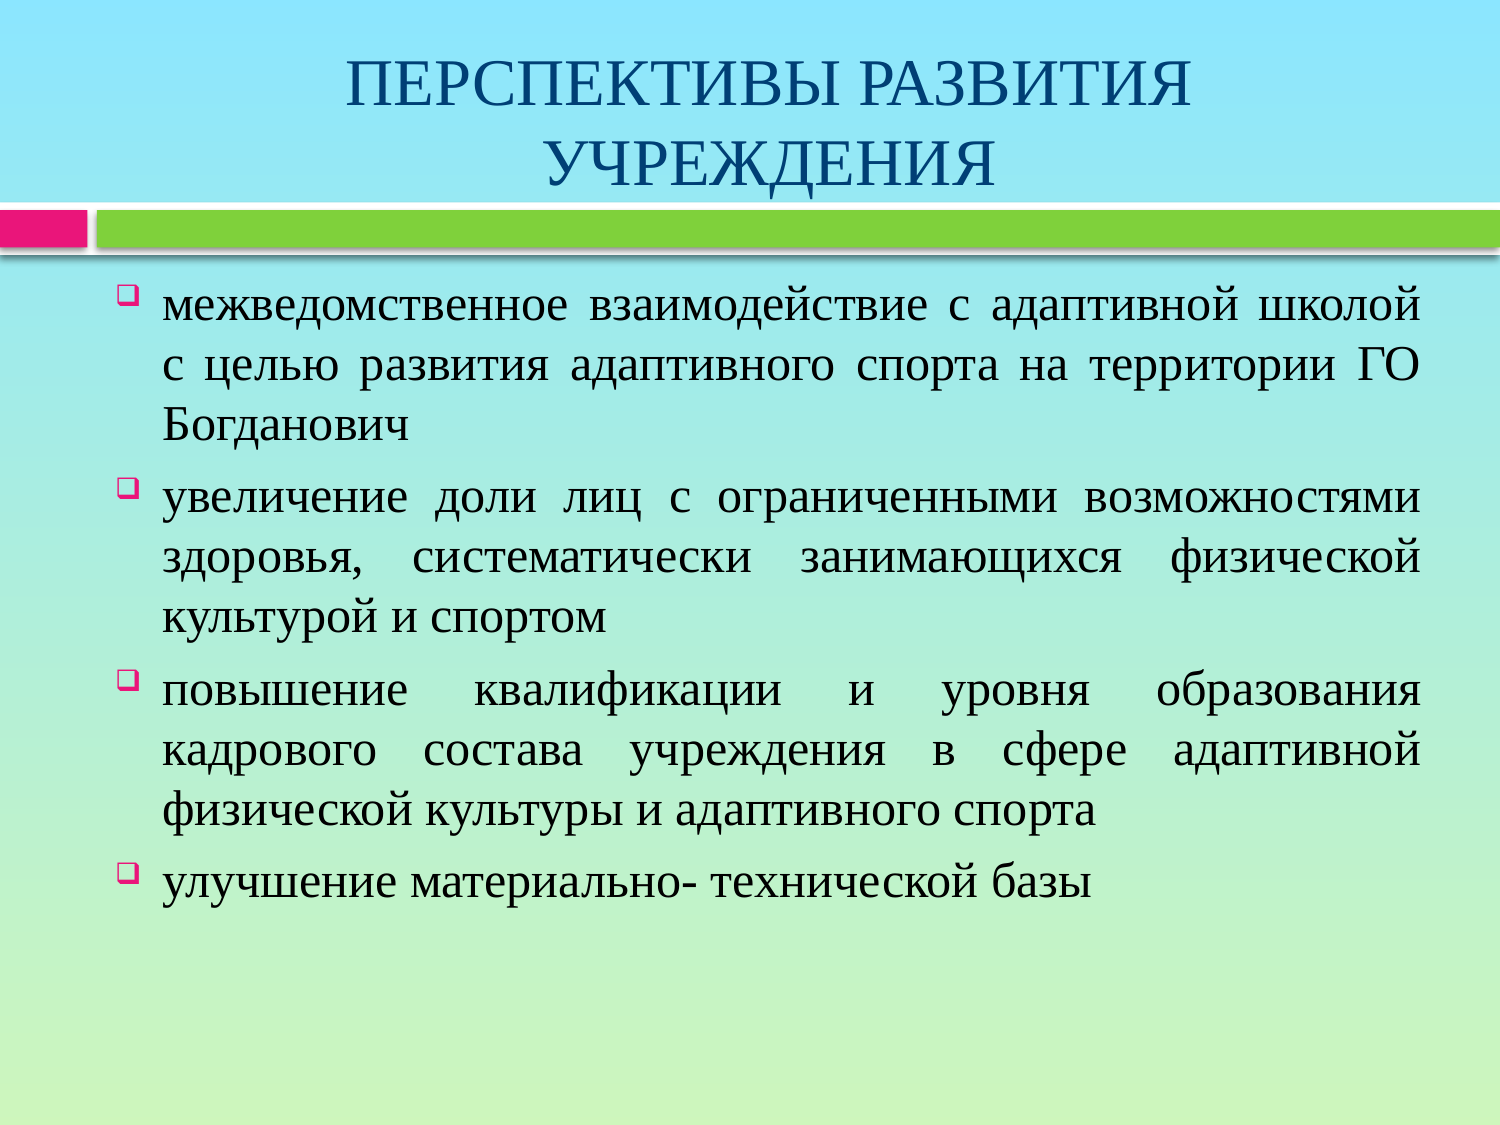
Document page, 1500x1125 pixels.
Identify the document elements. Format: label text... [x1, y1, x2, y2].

list межведомственное взаимодействие с адаптивной школой с целью развития адаптивного спорта на территории ГО Богданович увеличение доли лиц с ограниченными возможностями здоровья, систематически занимающихся физической культурой и спортом повышение квалификации и уровня образования кадрового состава учреждения в сфере адаптивной физической культуры и адаптивного спорта улучшение материально- технической базы [100, 262, 1438, 1000]
title ПЕРСПЕКТИВЫ РАЗВИТИЯ УЧРЕЖДЕНИЯ [100, 37, 1438, 200]
